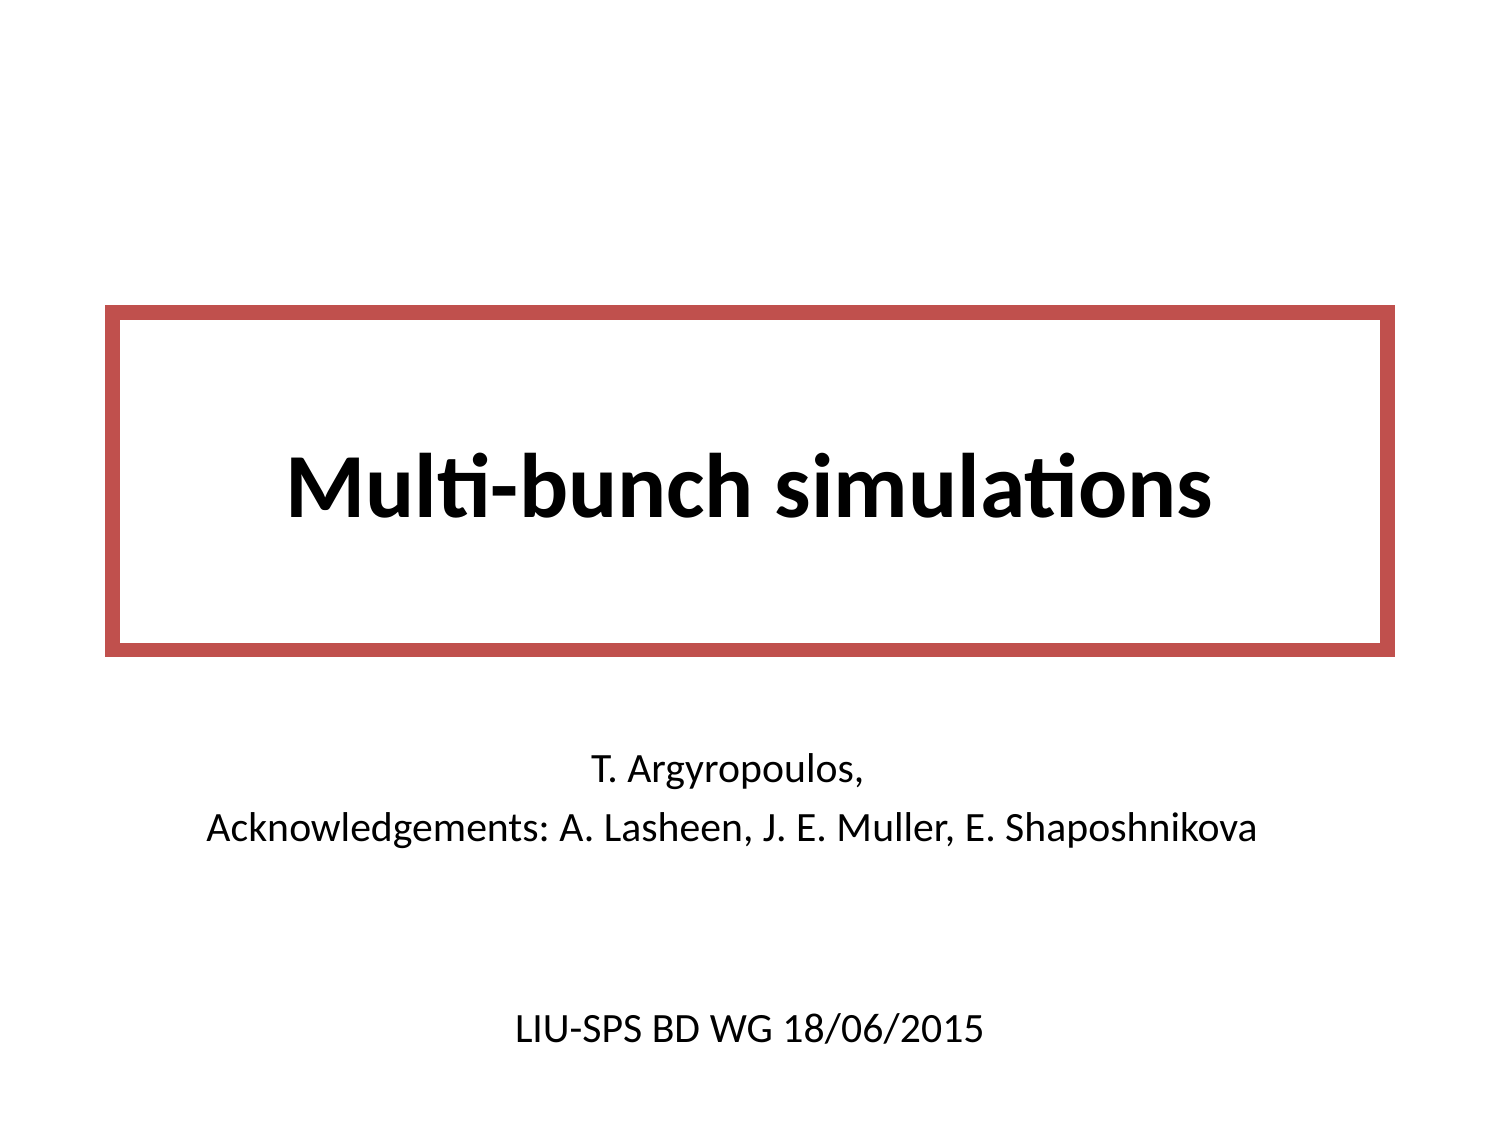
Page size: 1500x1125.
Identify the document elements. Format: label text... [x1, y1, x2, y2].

text_box LIU-SPS BD WG 18/06/2015 [193, 993, 1307, 1058]
title Multi-bunch simulations [112, 312, 1388, 650]
text_box T. Argyropoulos, Acknowledgements: A. Lasheen, J. E. Muller, E. Shaposhnikova [5, 733, 1460, 822]
